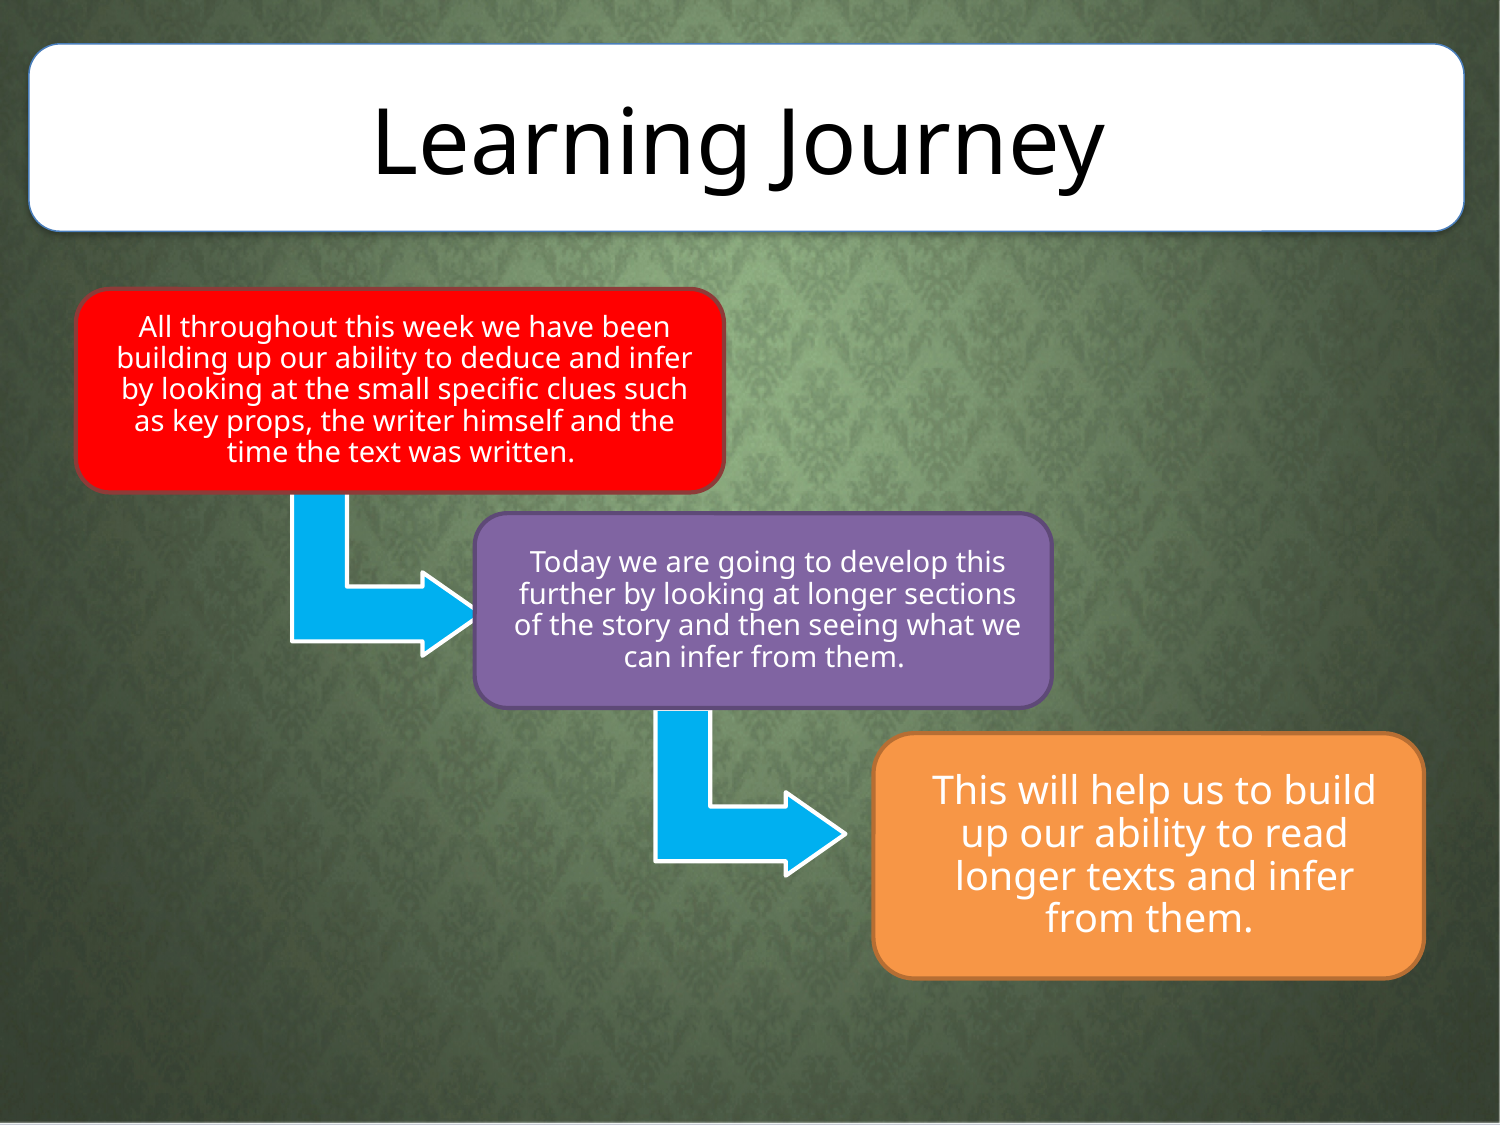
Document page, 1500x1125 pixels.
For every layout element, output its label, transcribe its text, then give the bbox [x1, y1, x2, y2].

title Learning Journey [75, 43, 1425, 232]
text_box [28, 43, 1465, 233]
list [74, 262, 1426, 1006]
